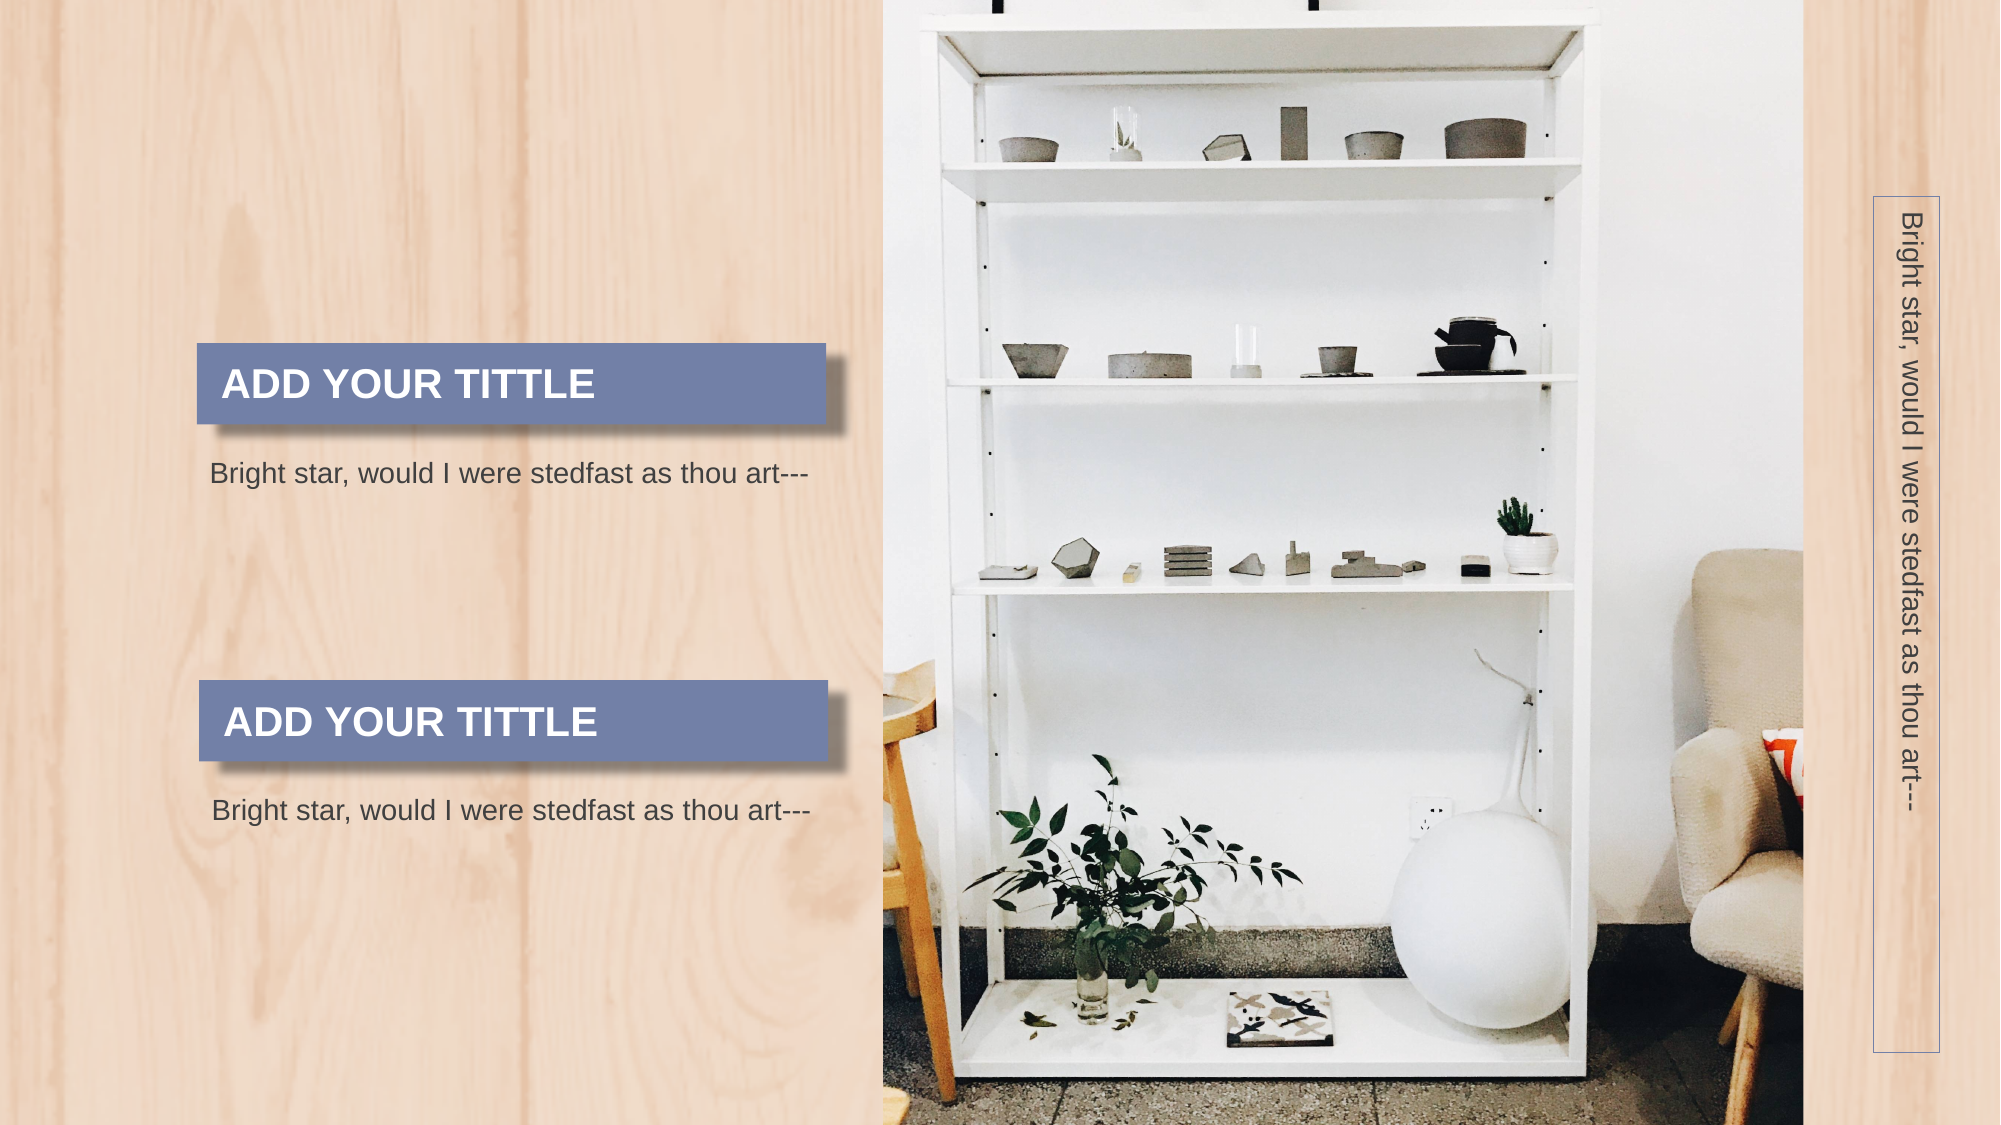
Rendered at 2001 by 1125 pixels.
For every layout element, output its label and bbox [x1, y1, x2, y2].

text_box [196, 680, 839, 835]
text_box [194, 343, 837, 498]
picture [0, 0, 2000, 1125]
